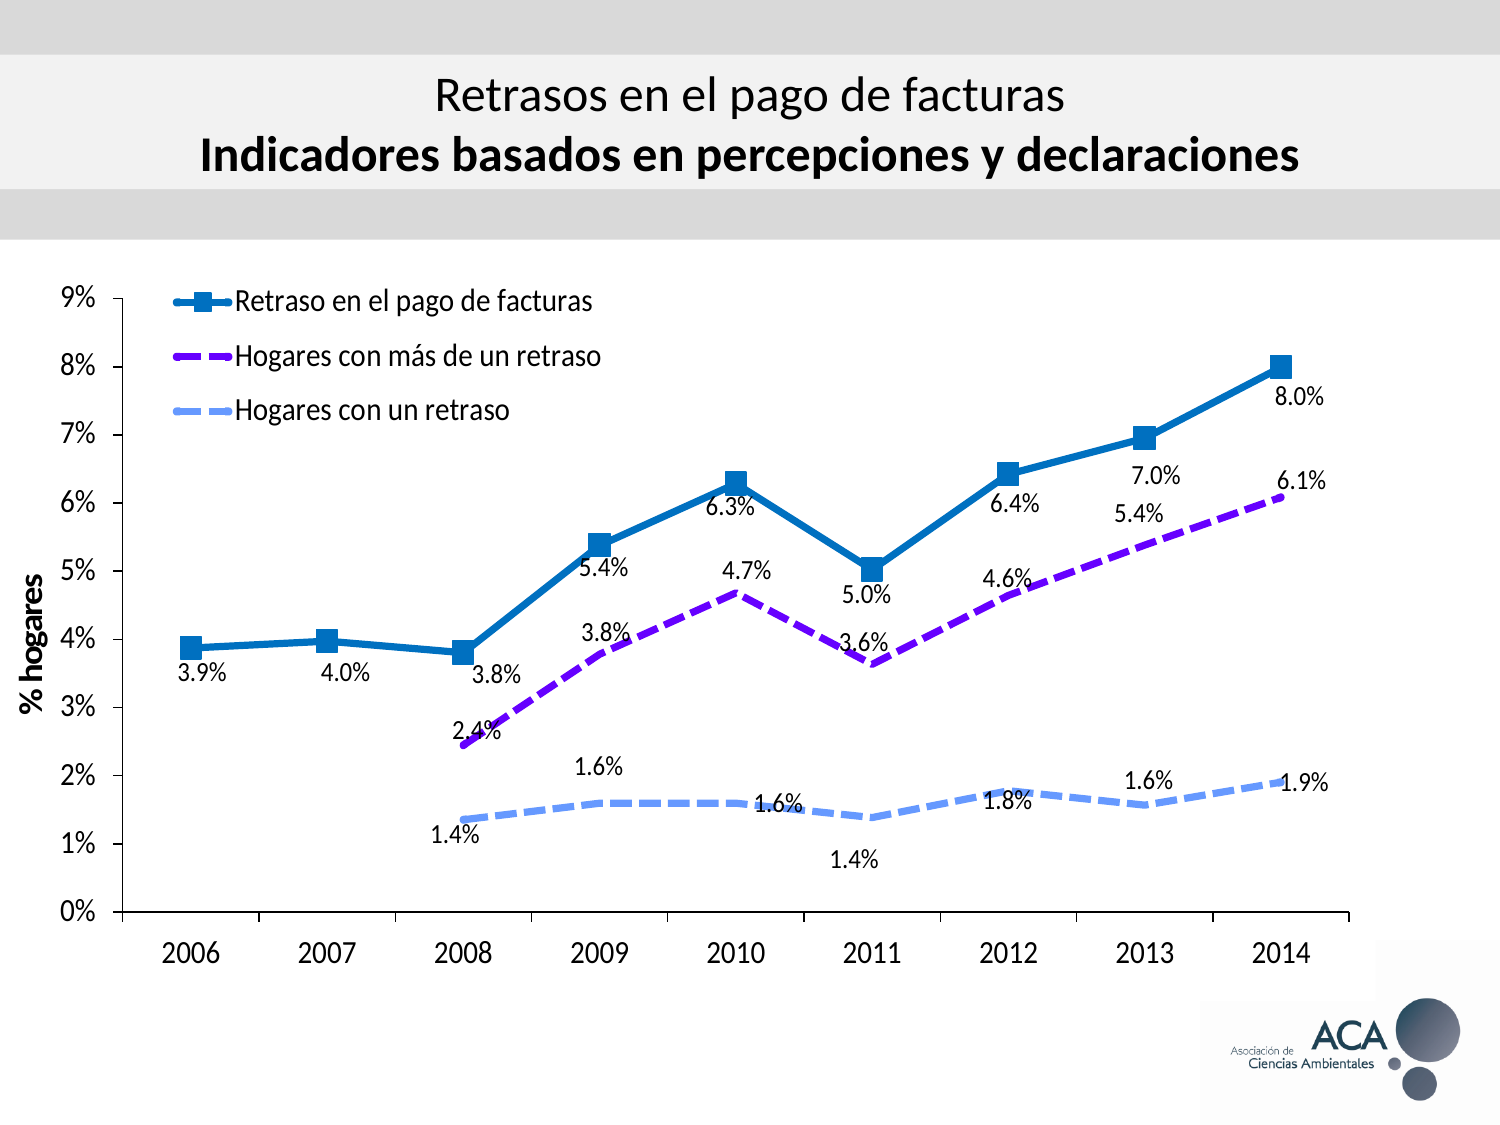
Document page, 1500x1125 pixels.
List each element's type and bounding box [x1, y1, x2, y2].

text_box [0, 0, 1500, 233]
picture [5, 245, 1500, 1125]
